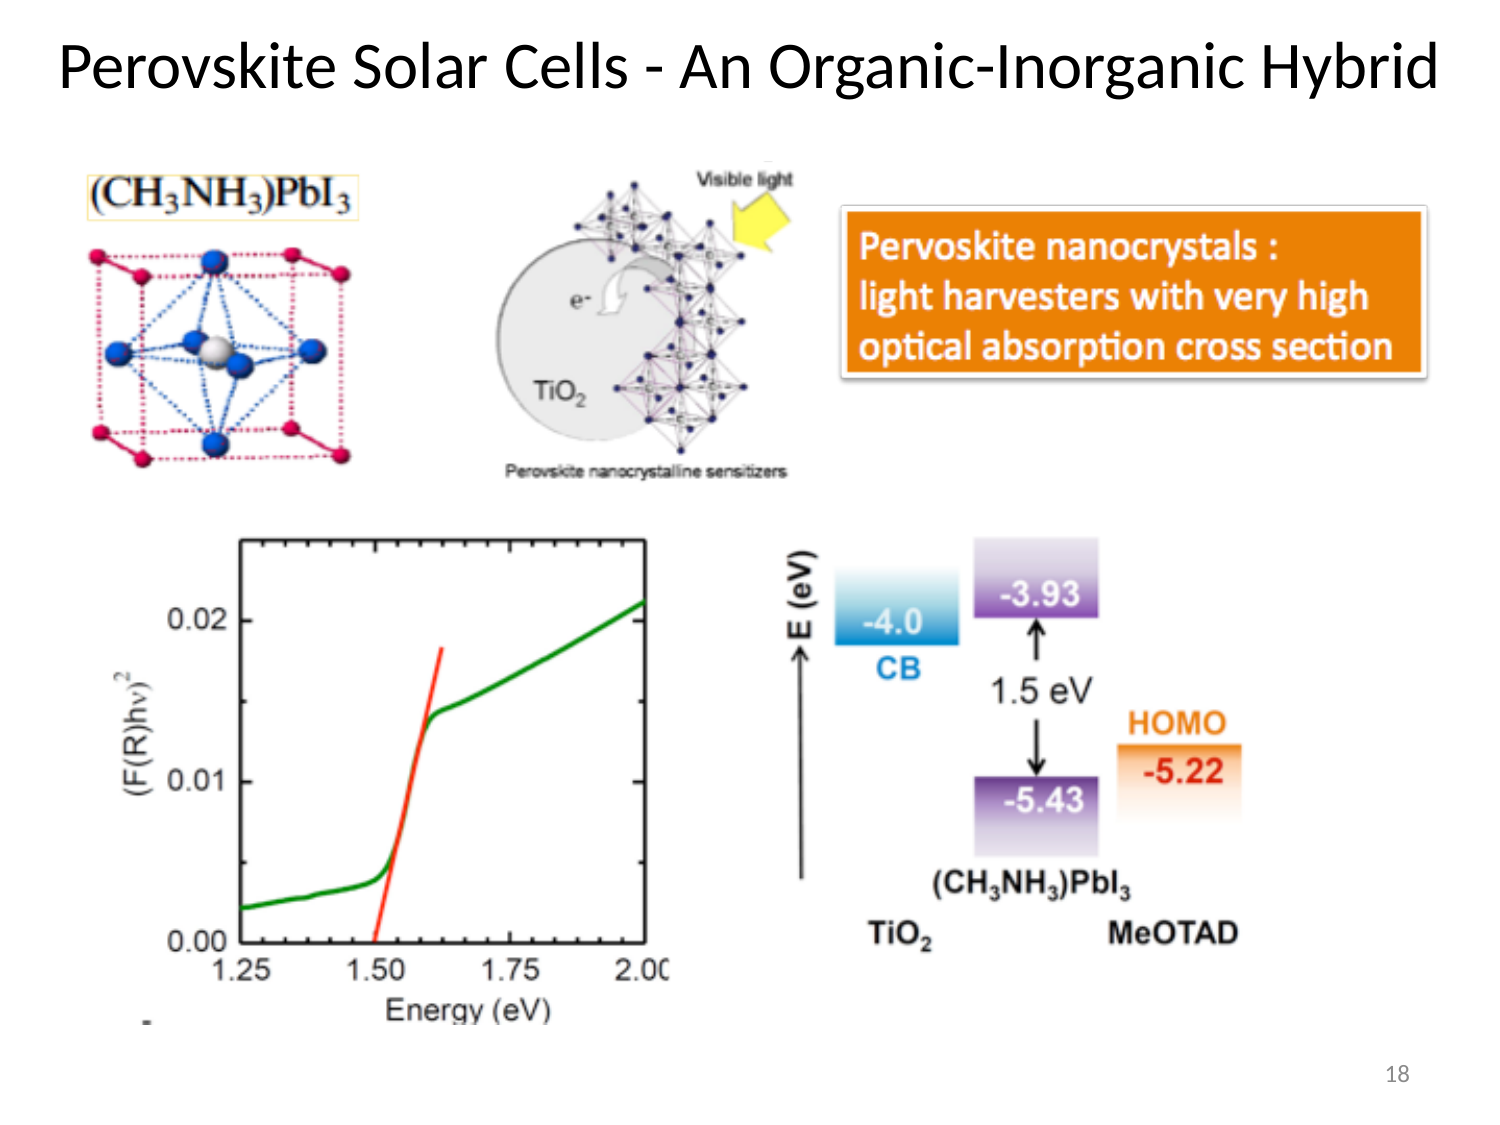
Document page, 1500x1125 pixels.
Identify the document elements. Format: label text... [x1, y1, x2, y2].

title Perovskite Solar Cells - An Organic-Inorganic Hybrid [37, 0, 1463, 183]
picture [64, 160, 1436, 1026]
slide_number 18 [1074, 1042, 1425, 1103]
